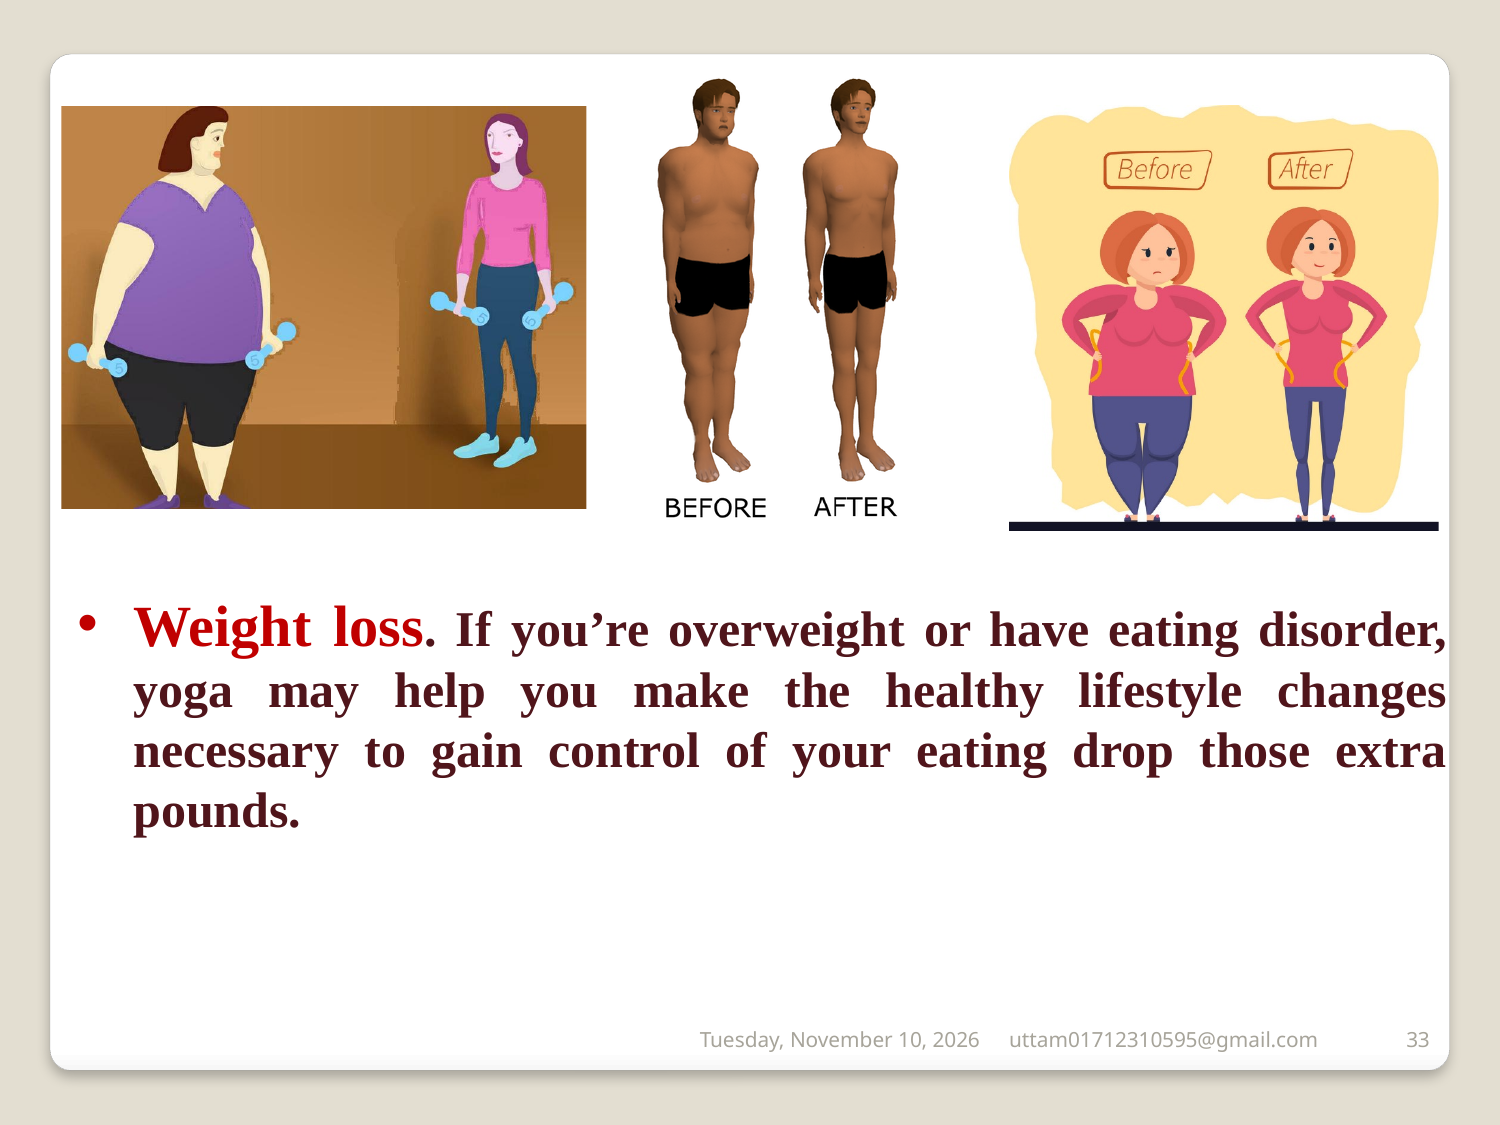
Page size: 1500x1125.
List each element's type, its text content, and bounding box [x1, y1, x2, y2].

footer uttam01712310595@gmail.com [994, 1002, 1369, 1063]
picture [635, 62, 919, 537]
slide_number 33 [1369, 1002, 1445, 1063]
picture [1008, 105, 1439, 531]
picture [61, 106, 587, 510]
text_box Weight loss. If you’re overweight or have eating disorder, yoga may help you make the healthy lifestyle changes necessary to gain control of your eating drop those extra pounds. [62, 580, 1463, 846]
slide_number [619, 1002, 994, 1063]
